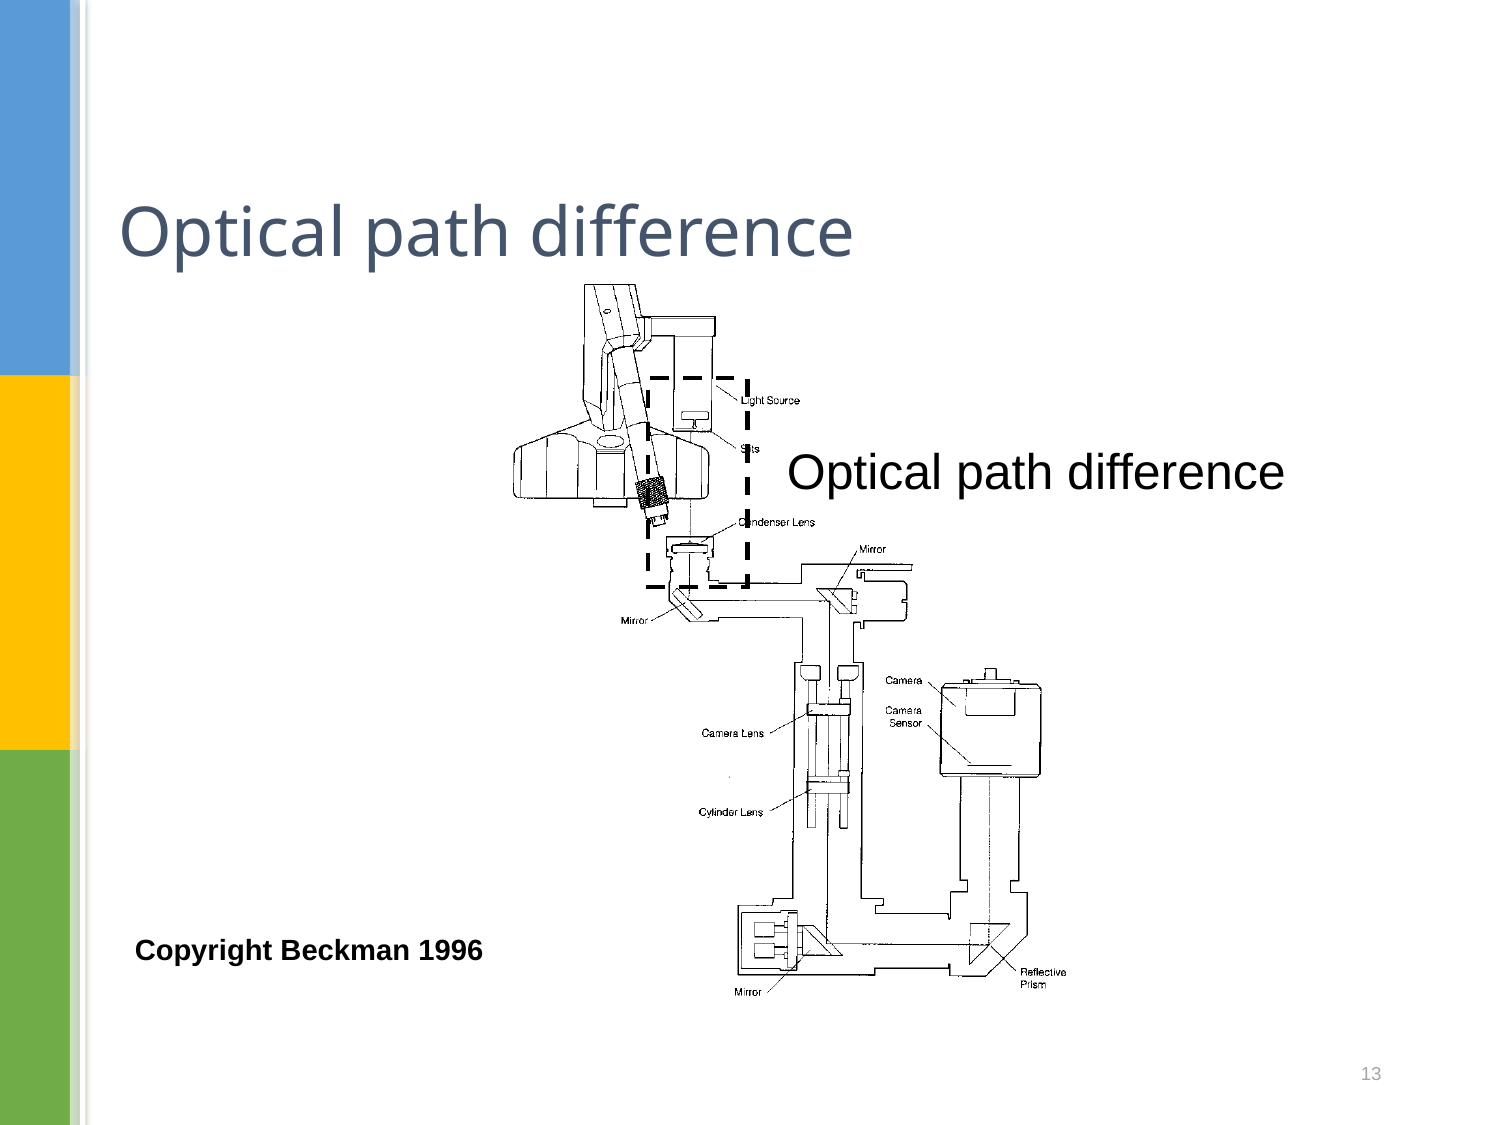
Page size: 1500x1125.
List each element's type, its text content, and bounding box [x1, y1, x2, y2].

slide_number 13 [993, 1042, 1397, 1103]
picture [502, 263, 1110, 1006]
title Optical path difference [103, 59, 1397, 278]
text_box Optical path difference [1118, 431, 1302, 508]
text_box Copyright Beckman 1996 [119, 923, 492, 974]
